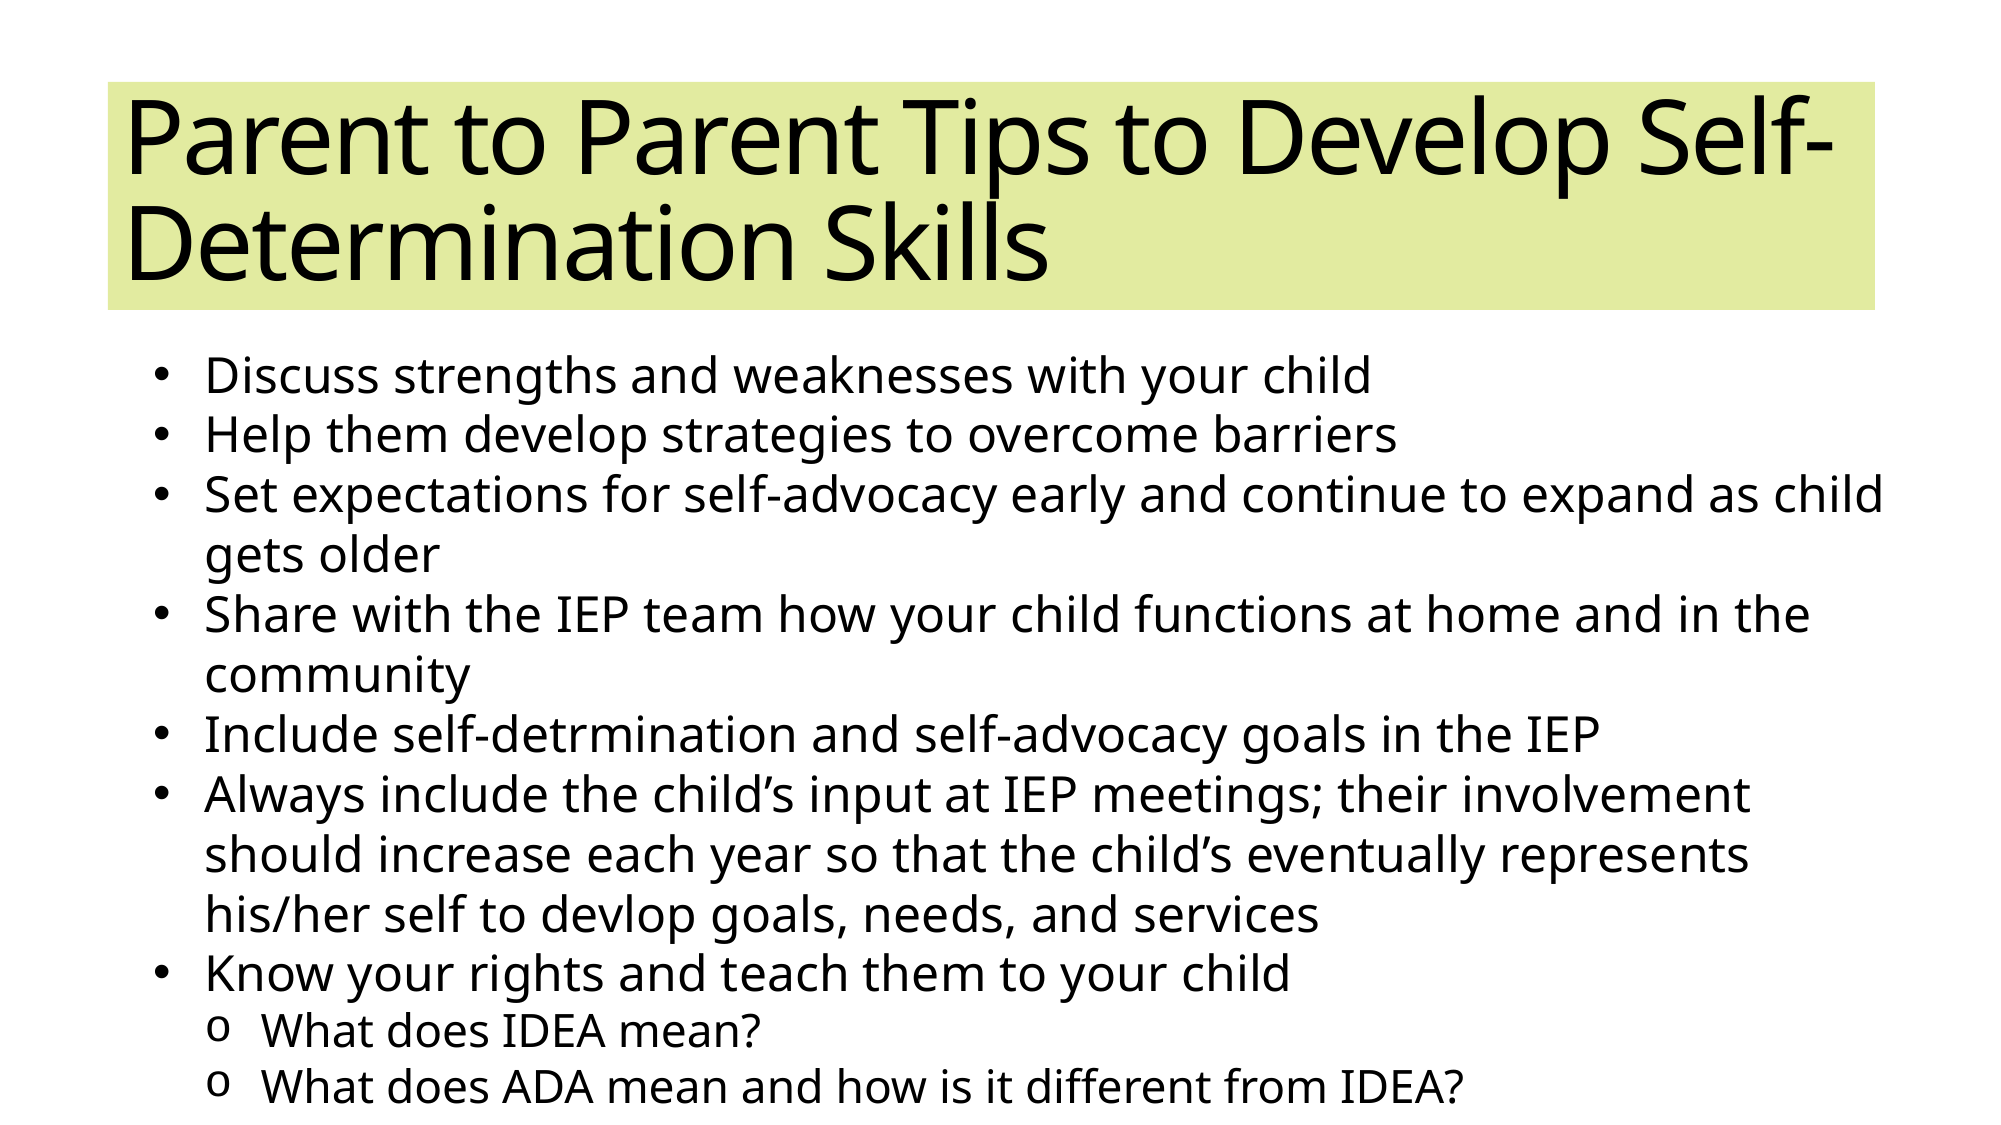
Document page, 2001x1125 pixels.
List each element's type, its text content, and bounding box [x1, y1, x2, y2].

title Parent to Parent Tips to Develop Self-Determination Skills [107, 81, 1875, 310]
list Discuss strengths and weaknesses with your child Help them develop strategies to overcome barriers Set expectations for self-advocacy early and continue to expand as child gets older Share with the IEP team how your child functions at home and in the community Include self-detrmination and self-advocacy goals in the IEP Always include the child’s input at IEP meetings; their involvement should increase each year so that the child’s eventually represents his/her self to devlop goals, needs, and services Know your rights and teach them to your child What does IDEA mean? What does ADA mean and how is it different from IDEA? [103, 335, 1936, 1125]
